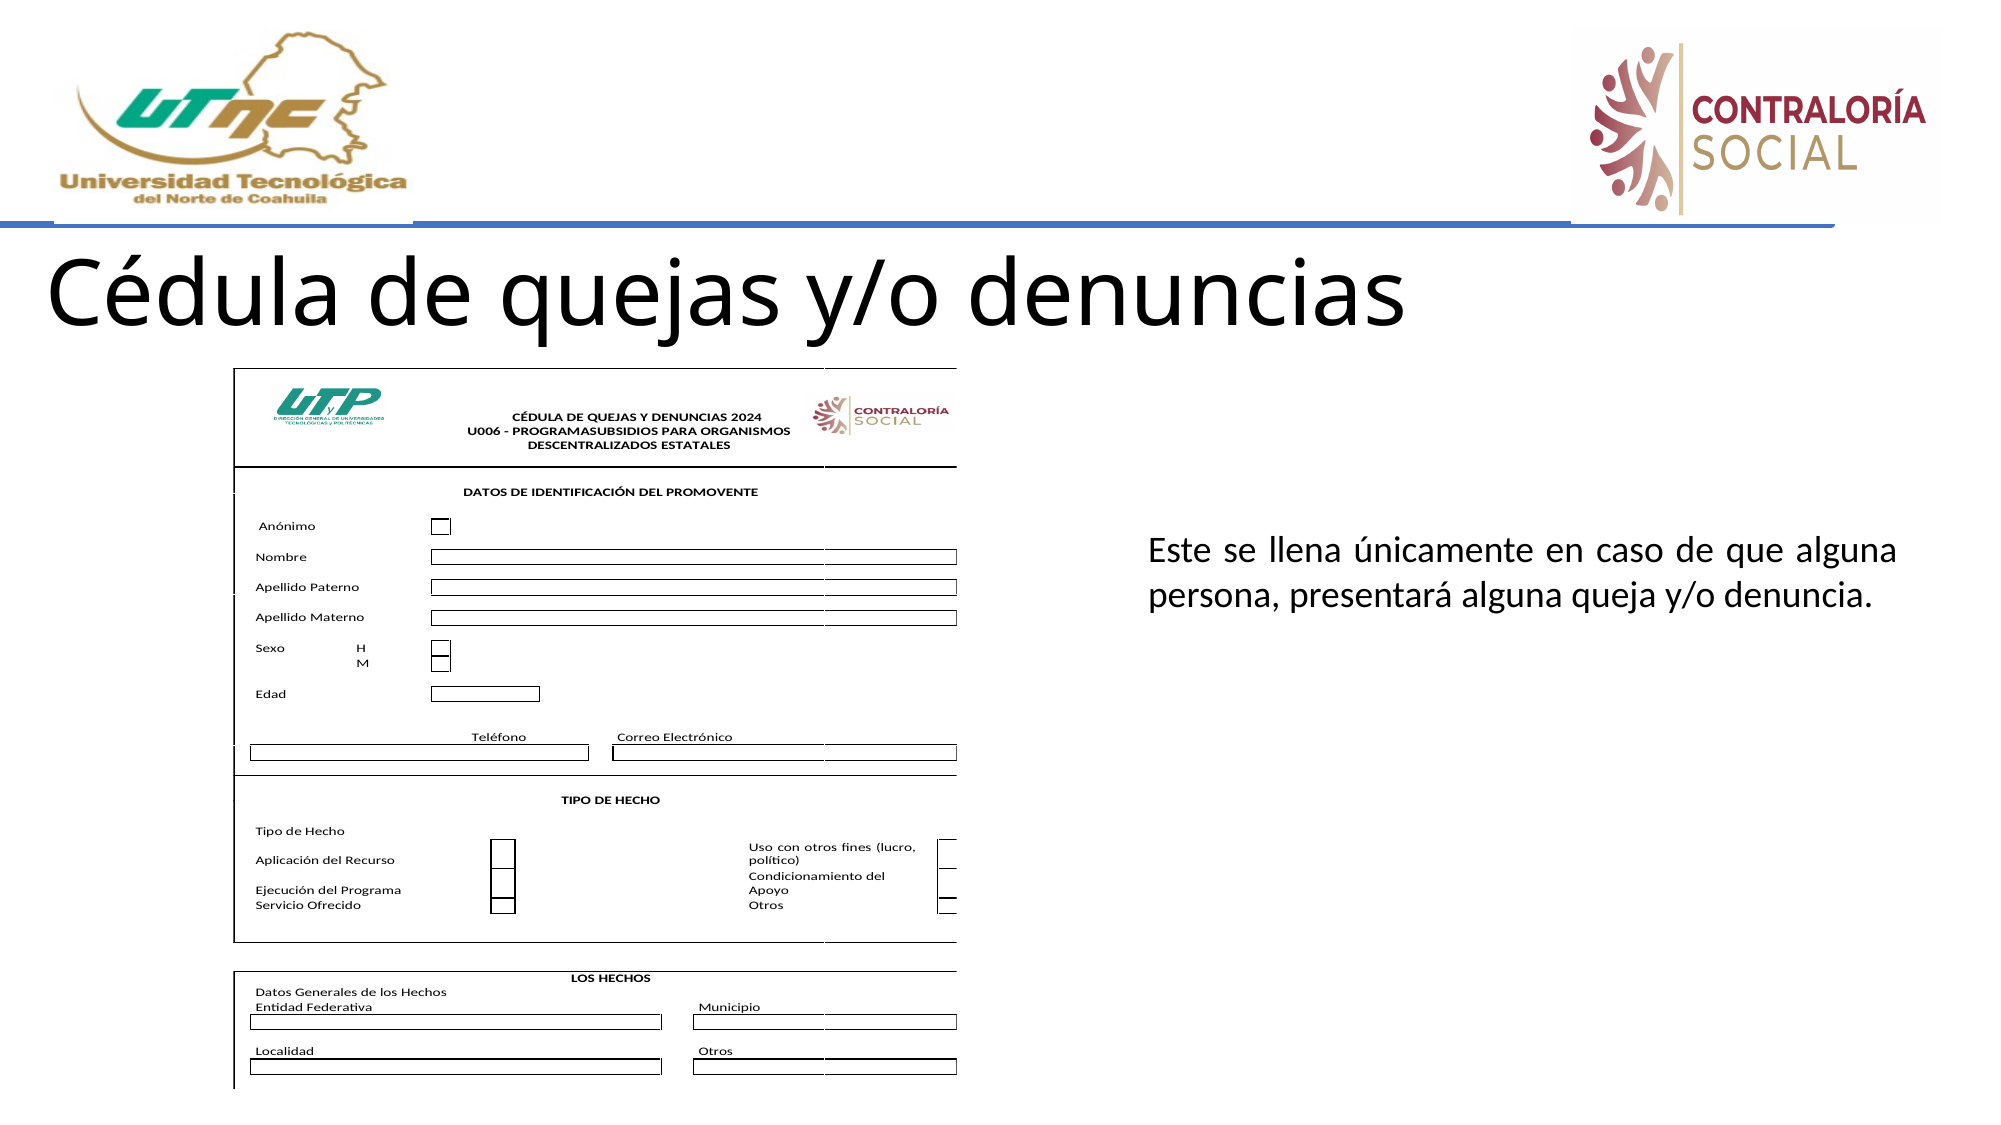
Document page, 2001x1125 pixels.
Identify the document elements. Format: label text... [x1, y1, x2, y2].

picture [54, 13, 413, 224]
text_box Este se llena únicamente en caso de que alguna persona, presentará alguna queja y/o denuncia. [1133, 517, 1914, 623]
picture [1571, 26, 1943, 224]
text_box Cédula de quejas y/o denuncias [30, 226, 1589, 352]
picture [233, 367, 957, 1089]
